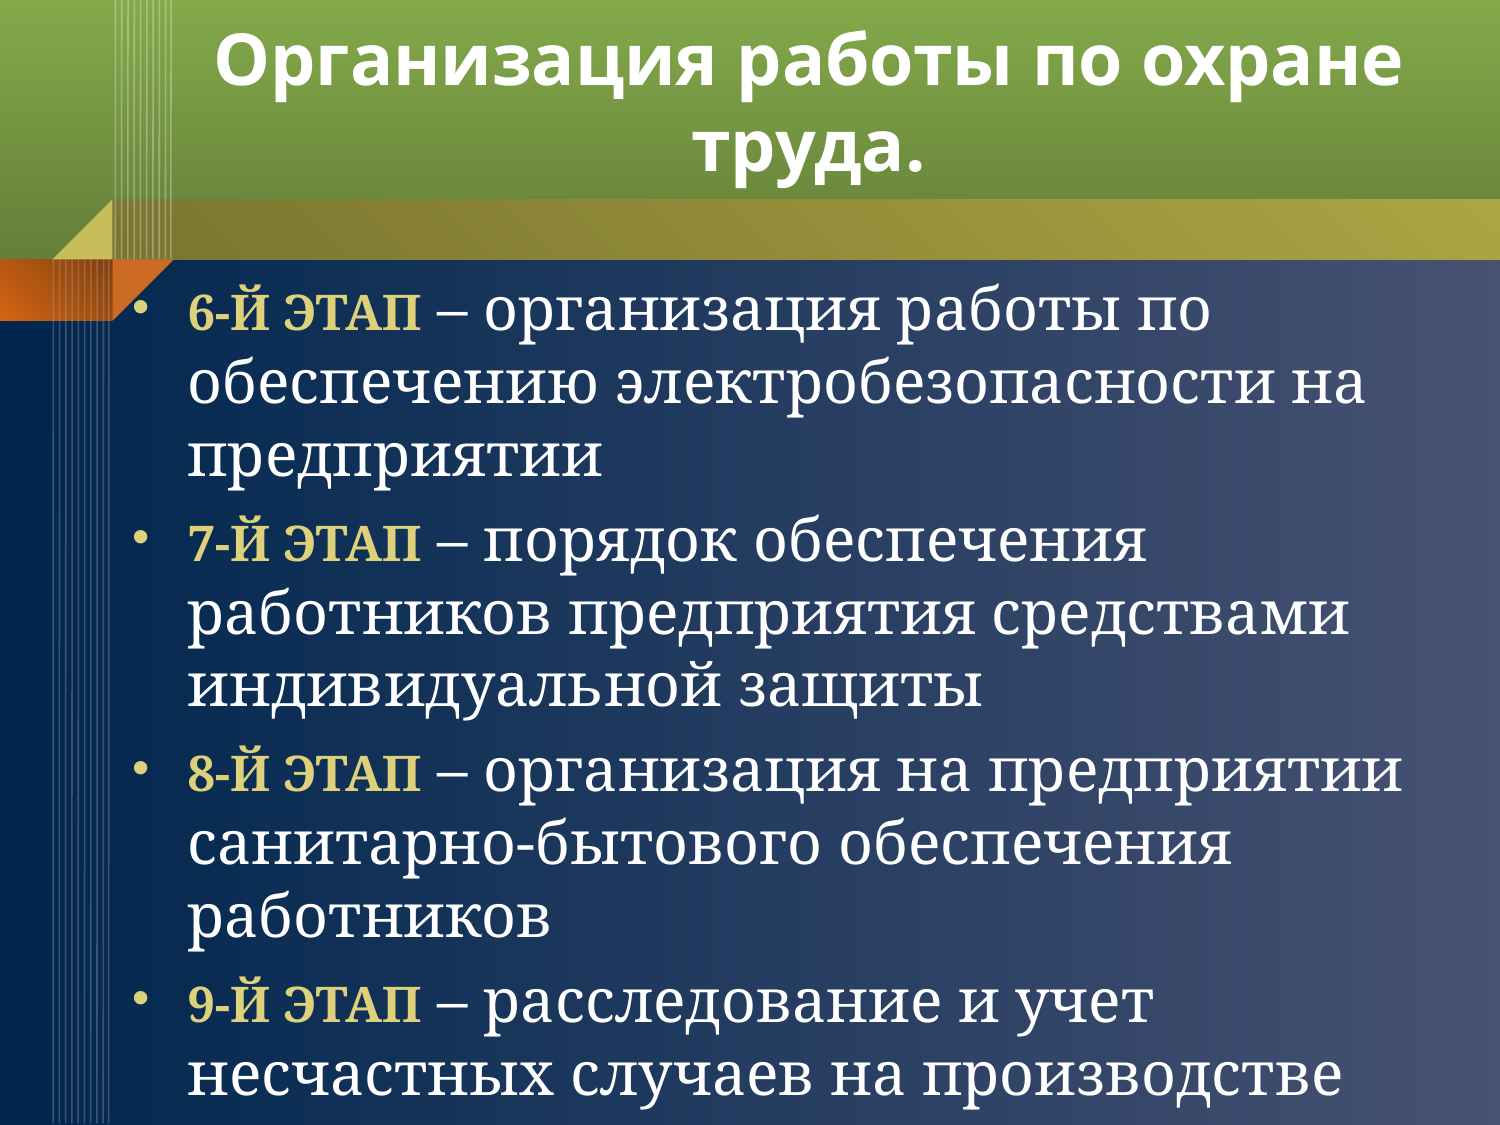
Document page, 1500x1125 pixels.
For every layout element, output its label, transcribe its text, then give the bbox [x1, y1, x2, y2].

title Организация работы по охране труда. [180, 6, 1437, 194]
list 6-Й ЭТАП – организация работы по обеспечению электробезопасности на предприятии 7-Й ЭТАП – порядок обеспечения работников предприятия средствами индивидуальной защиты 8-Й ЭТАП – организация на предприятии санитарно-бытового обеспечения работников 9-Й ЭТАП – расследование и учет несчастных случаев на производстве [117, 262, 1477, 1125]
